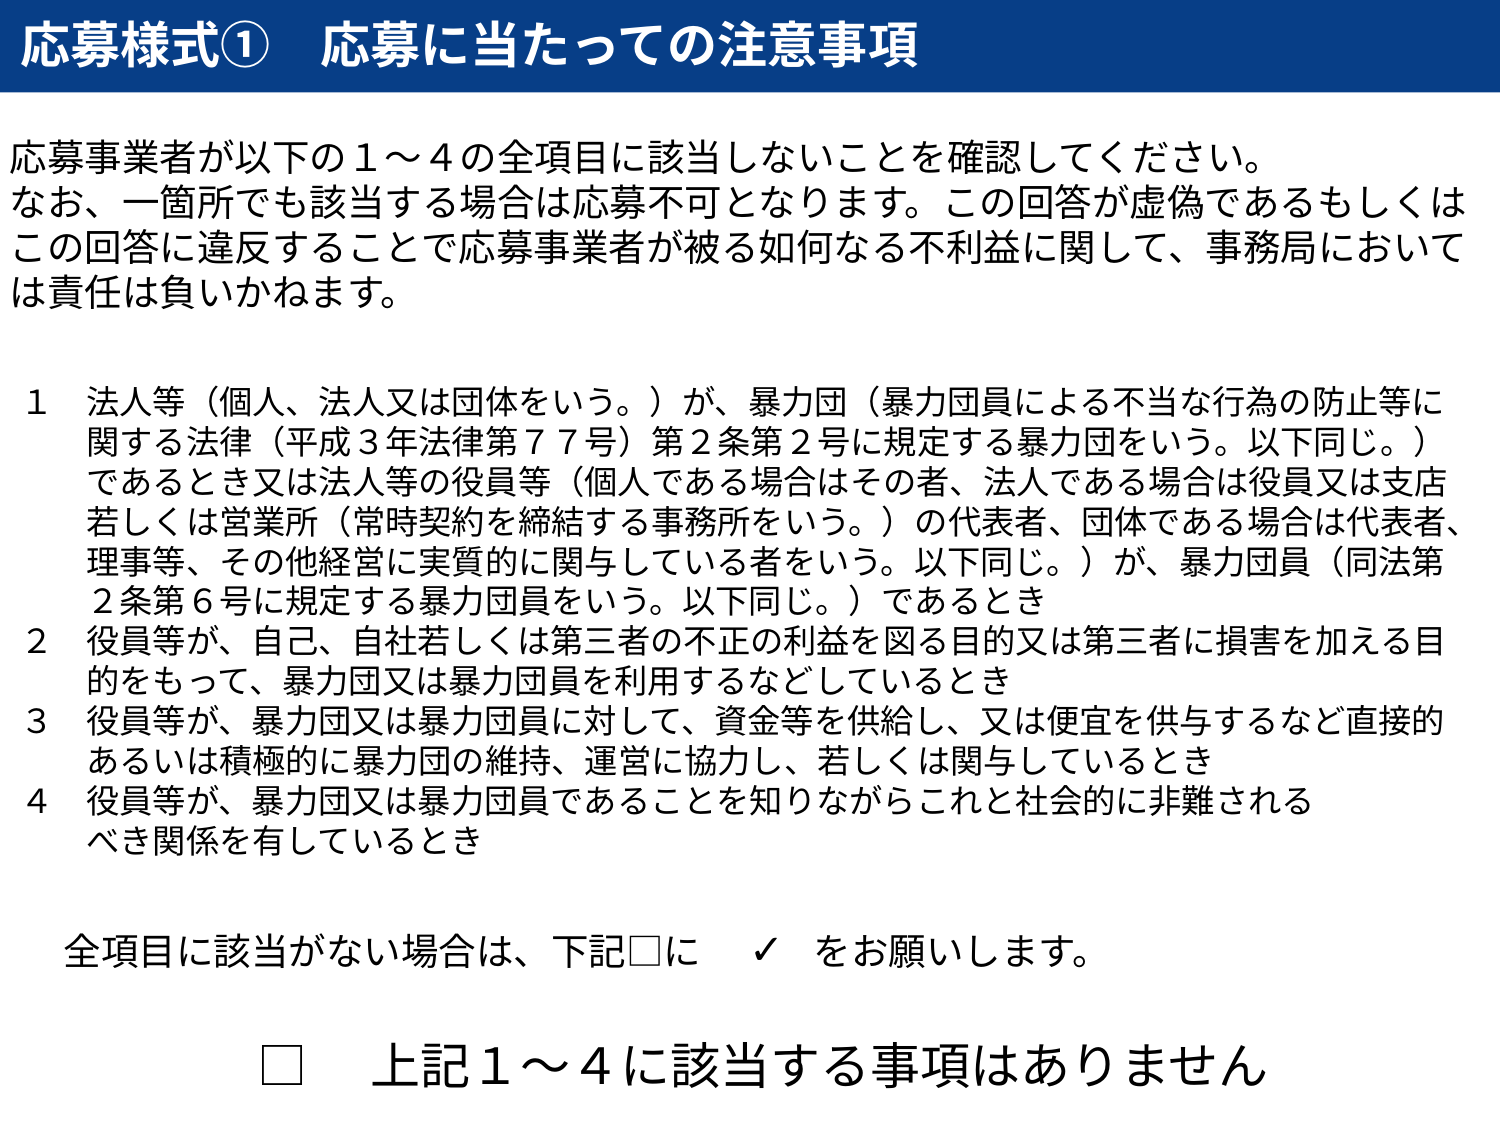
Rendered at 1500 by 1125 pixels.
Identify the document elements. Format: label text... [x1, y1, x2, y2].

text_box □ 上記１～４に該当する事項はありません [243, 1027, 1339, 1103]
text_box 応募事業者が以下の１～４の全項目に該当しないことを確認してください。 なお、一箇所でも該当する場合は応募不可となります。この回答が虚偽であるもしくはこの回答に違反することで応募事業者が被る如何なる不利益に関して、事務局においては責任は負いかねます。 [0, 126, 1490, 322]
title 応募様式① 応募に当たっての注意事項 [5, 4, 1339, 90]
text_box 全項目に該当がない場合は、下記□に をお願いします。 [836, 920, 1500, 980]
text_box ✓ [734, 915, 836, 980]
text_box 全項目に該当がない場合は、下記□に をお願いします。 [49, 920, 734, 980]
text_box １ 法人等（個人、法人又は団体をいう。）が、暴力団（暴力団員による不当な行為の防止等に 関する法律（平成３年法律第７７号）第２条第２号に規定する暴力団をいう。以下同じ。） であるとき又は法人等の役員等（個人である場合はその者、法人である場合は役員又は支店 若しくは営業所（常時契約を締結する事務所をいう。）の代表者、団体である場合は代表者、 理事等、その他経営に実質的に関与している者をいう。以下同じ。）が、暴力団員（同法第 ２条第６号に規定する暴力団員をいう。以下同じ。）であるとき ２ 役員等が、自己、自社若しくは第三者の不正の利益を図る目的又は第三者に損害を加える目 的をもって、暴力団又は暴力団員を利用するなどしているとき ３ 役員等が、暴力団又は暴力団員に対して、資金等を供給し、又は便宜を供与するなど直接的 あるいは積極的に暴力団の維持、運営に協力し、若しくは関与しているとき ４ 役員等が、暴力団又は暴力団員であることを知りながらこれと社会的に非難される べき関係を有しているとき [5, 373, 1500, 868]
